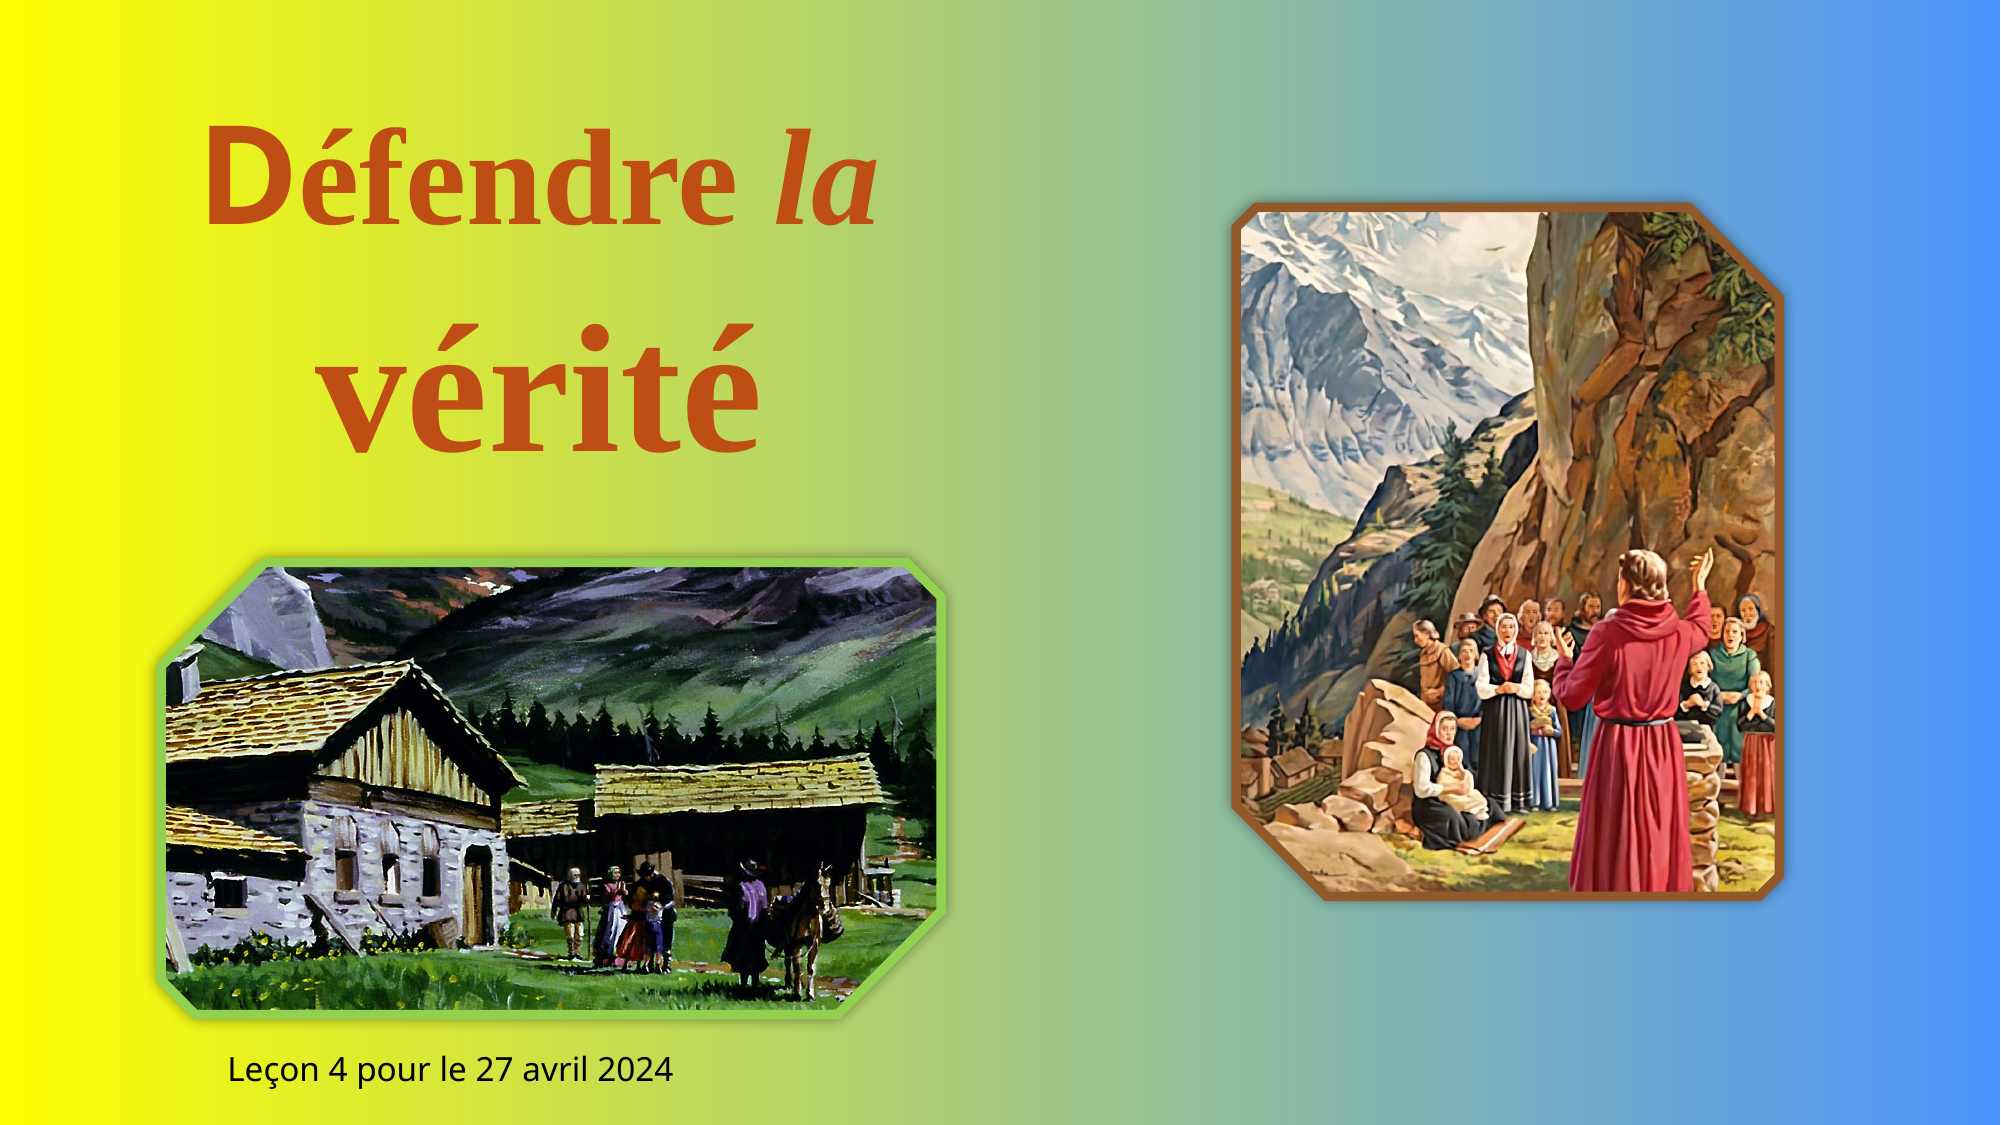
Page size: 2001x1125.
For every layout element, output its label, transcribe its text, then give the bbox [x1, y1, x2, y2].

picture [1235, 207, 1780, 897]
text_box Défendre la vérité [28, 68, 1050, 495]
picture [160, 562, 942, 1015]
text_box Leçon 4 pour le 27 avril 2024 [212, 1040, 689, 1095]
